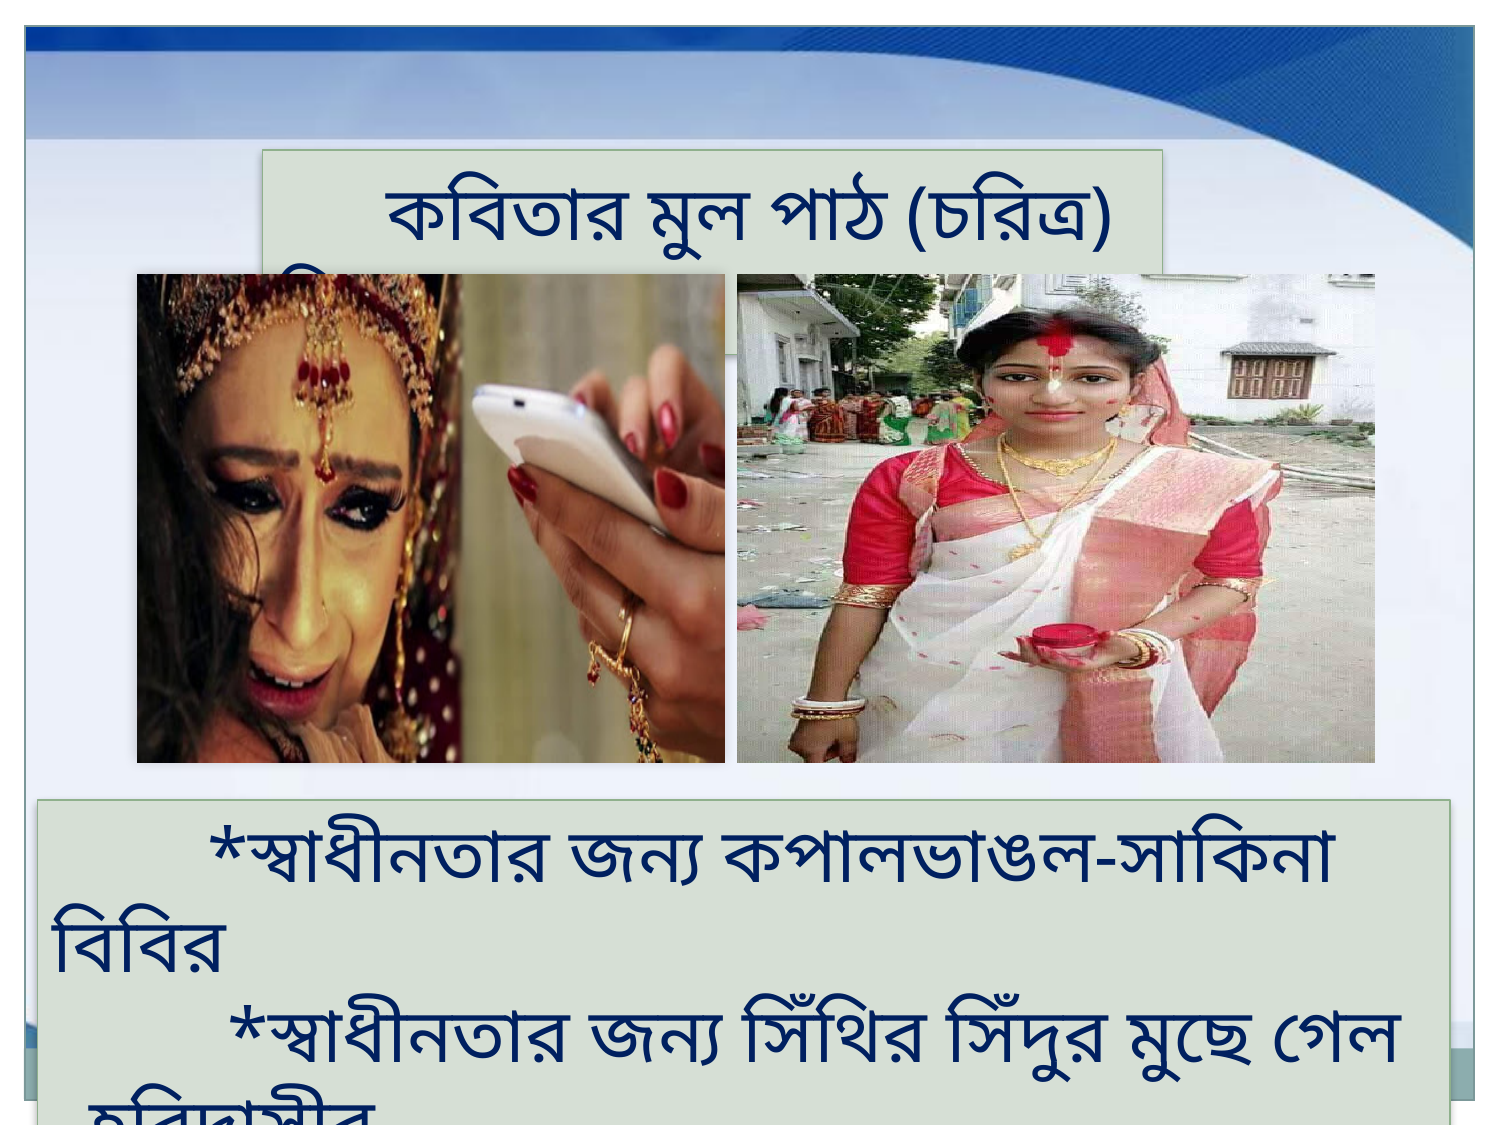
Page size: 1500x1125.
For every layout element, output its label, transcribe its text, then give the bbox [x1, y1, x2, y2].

text_box *স্বাধীনতার জন্য কপালভাঙল-সাকিনা বিবির *স্বাধীনতার জন্য সিঁথির সিঁদুর মুছে গেল –হরিদাসীর [37, 799, 1451, 1125]
picture [26, 27, 1473, 1048]
text_box কবিতার মুল পাঠ (চরিত্র) বিশ্লেষণ [262, 149, 1163, 277]
